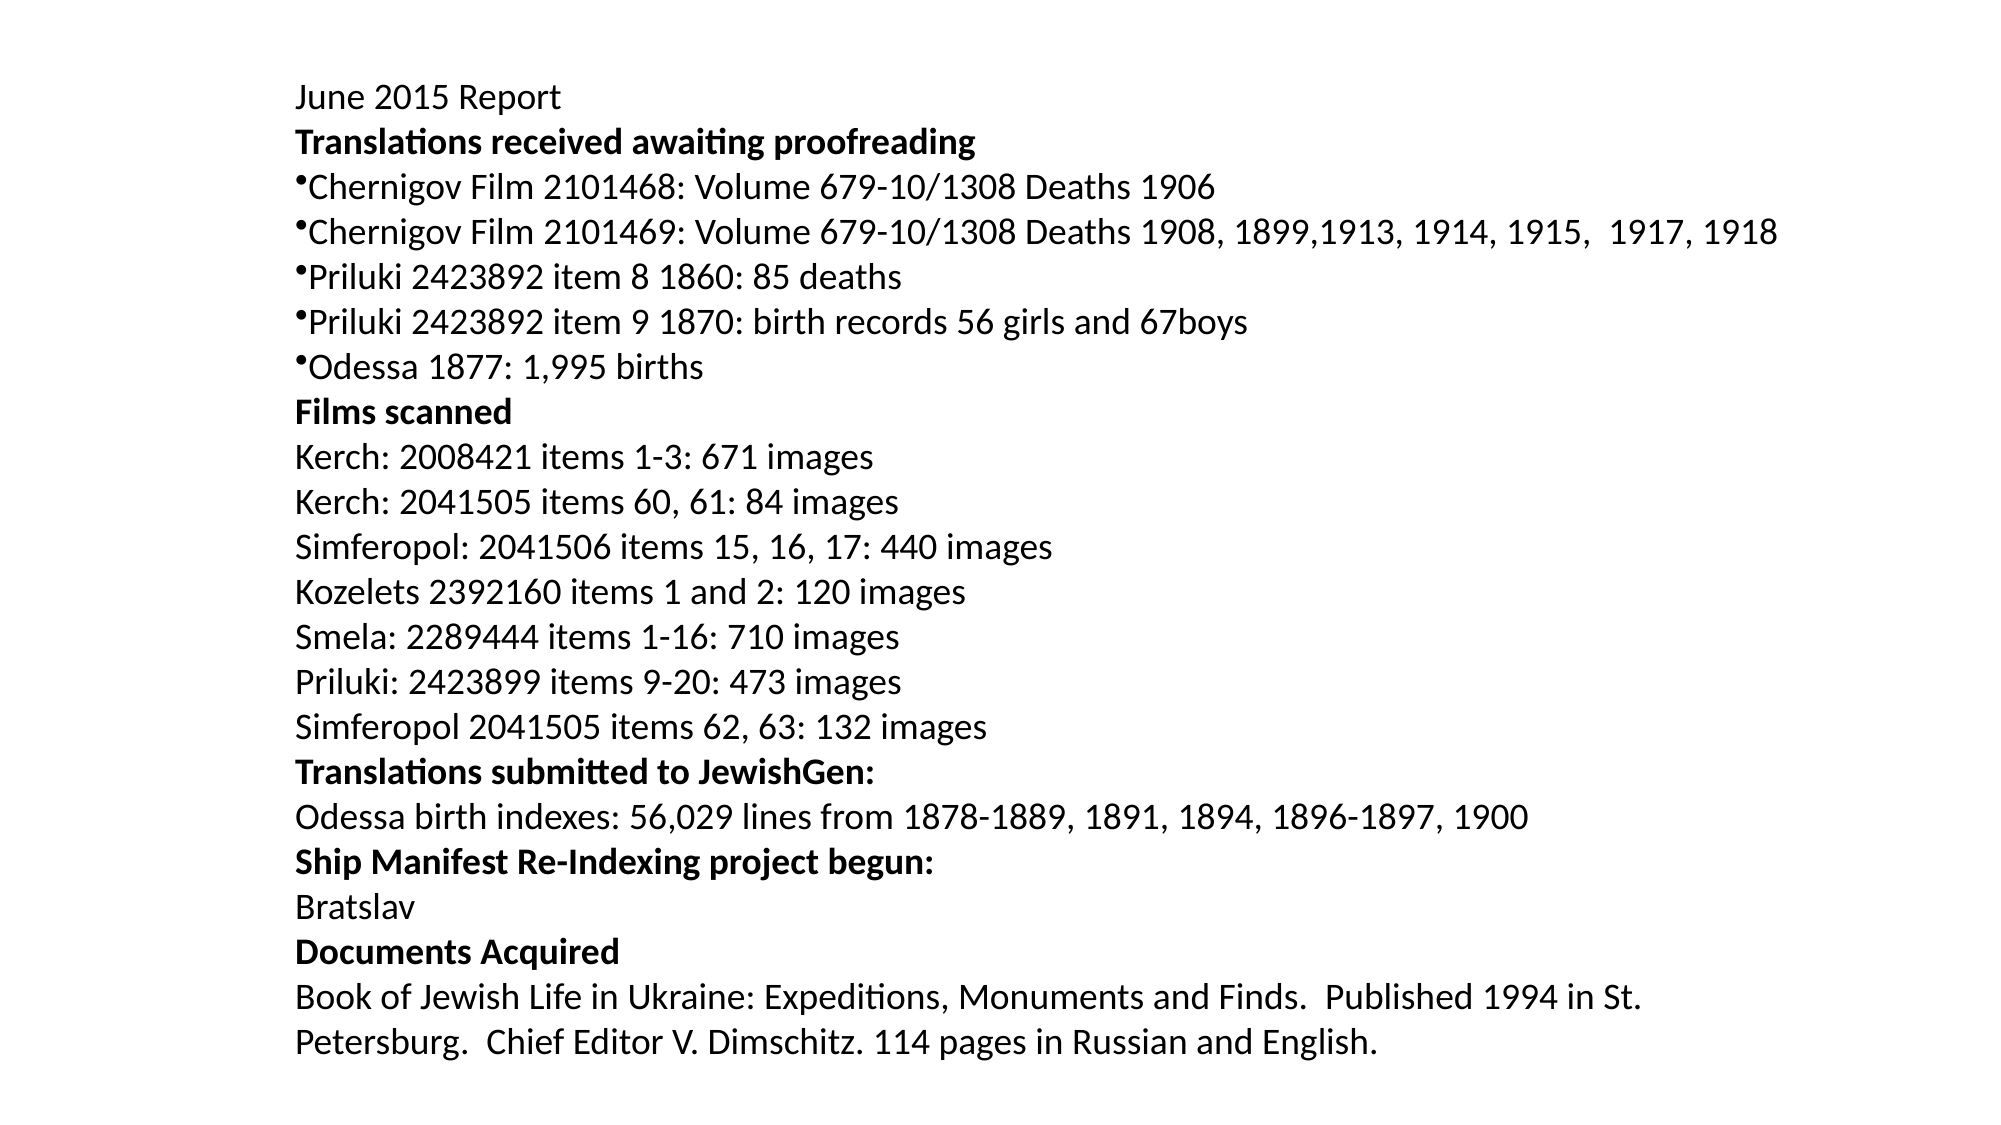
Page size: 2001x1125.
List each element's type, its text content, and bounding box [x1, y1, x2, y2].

text_box June 2015 Report Translations received awaiting proofreading Chernigov Film 2101468: Volume 679-10/1308 Deaths 1906 Chernigov Film 2101469: Volume 679-10/1308 Deaths 1908, 1899,1913, 1914, 1915, 1917, 1918 Priluki 2423892 item 8 1860: 85 deaths Priluki 2423892 item 9 1870: birth records 56 girls and 67boys Odessa 1877: 1,995 births Films scanned Kerch: 2008421 items 1-3: 671 images Kerch: 2041505 items 60, 61: 84 images Simferopol: 2041506 items 15, 16, 17: 440 images Kozelets 2392160 items 1 and 2: 120 images Smela: 2289444 items 1-16: 710 images Priluki: 2423899 items 9-20: 473 images Simferopol 2041505 items 62, 63: 132 images Translations submitted to JewishGen: Odessa birth indexes: 56,029 lines from 1878-1889, 1891, 1894, 1896-1897, 1900 Ship Manifest Re-Indexing project begun: Bratslav Documents Acquired Book of Jewish Life in Ukraine: Expeditions, Monuments and Finds. Published 1994 in St. Petersburg. Chief Editor V. Dimschitz. 114 pages in Russian and English. [280, 71, 1819, 1062]
